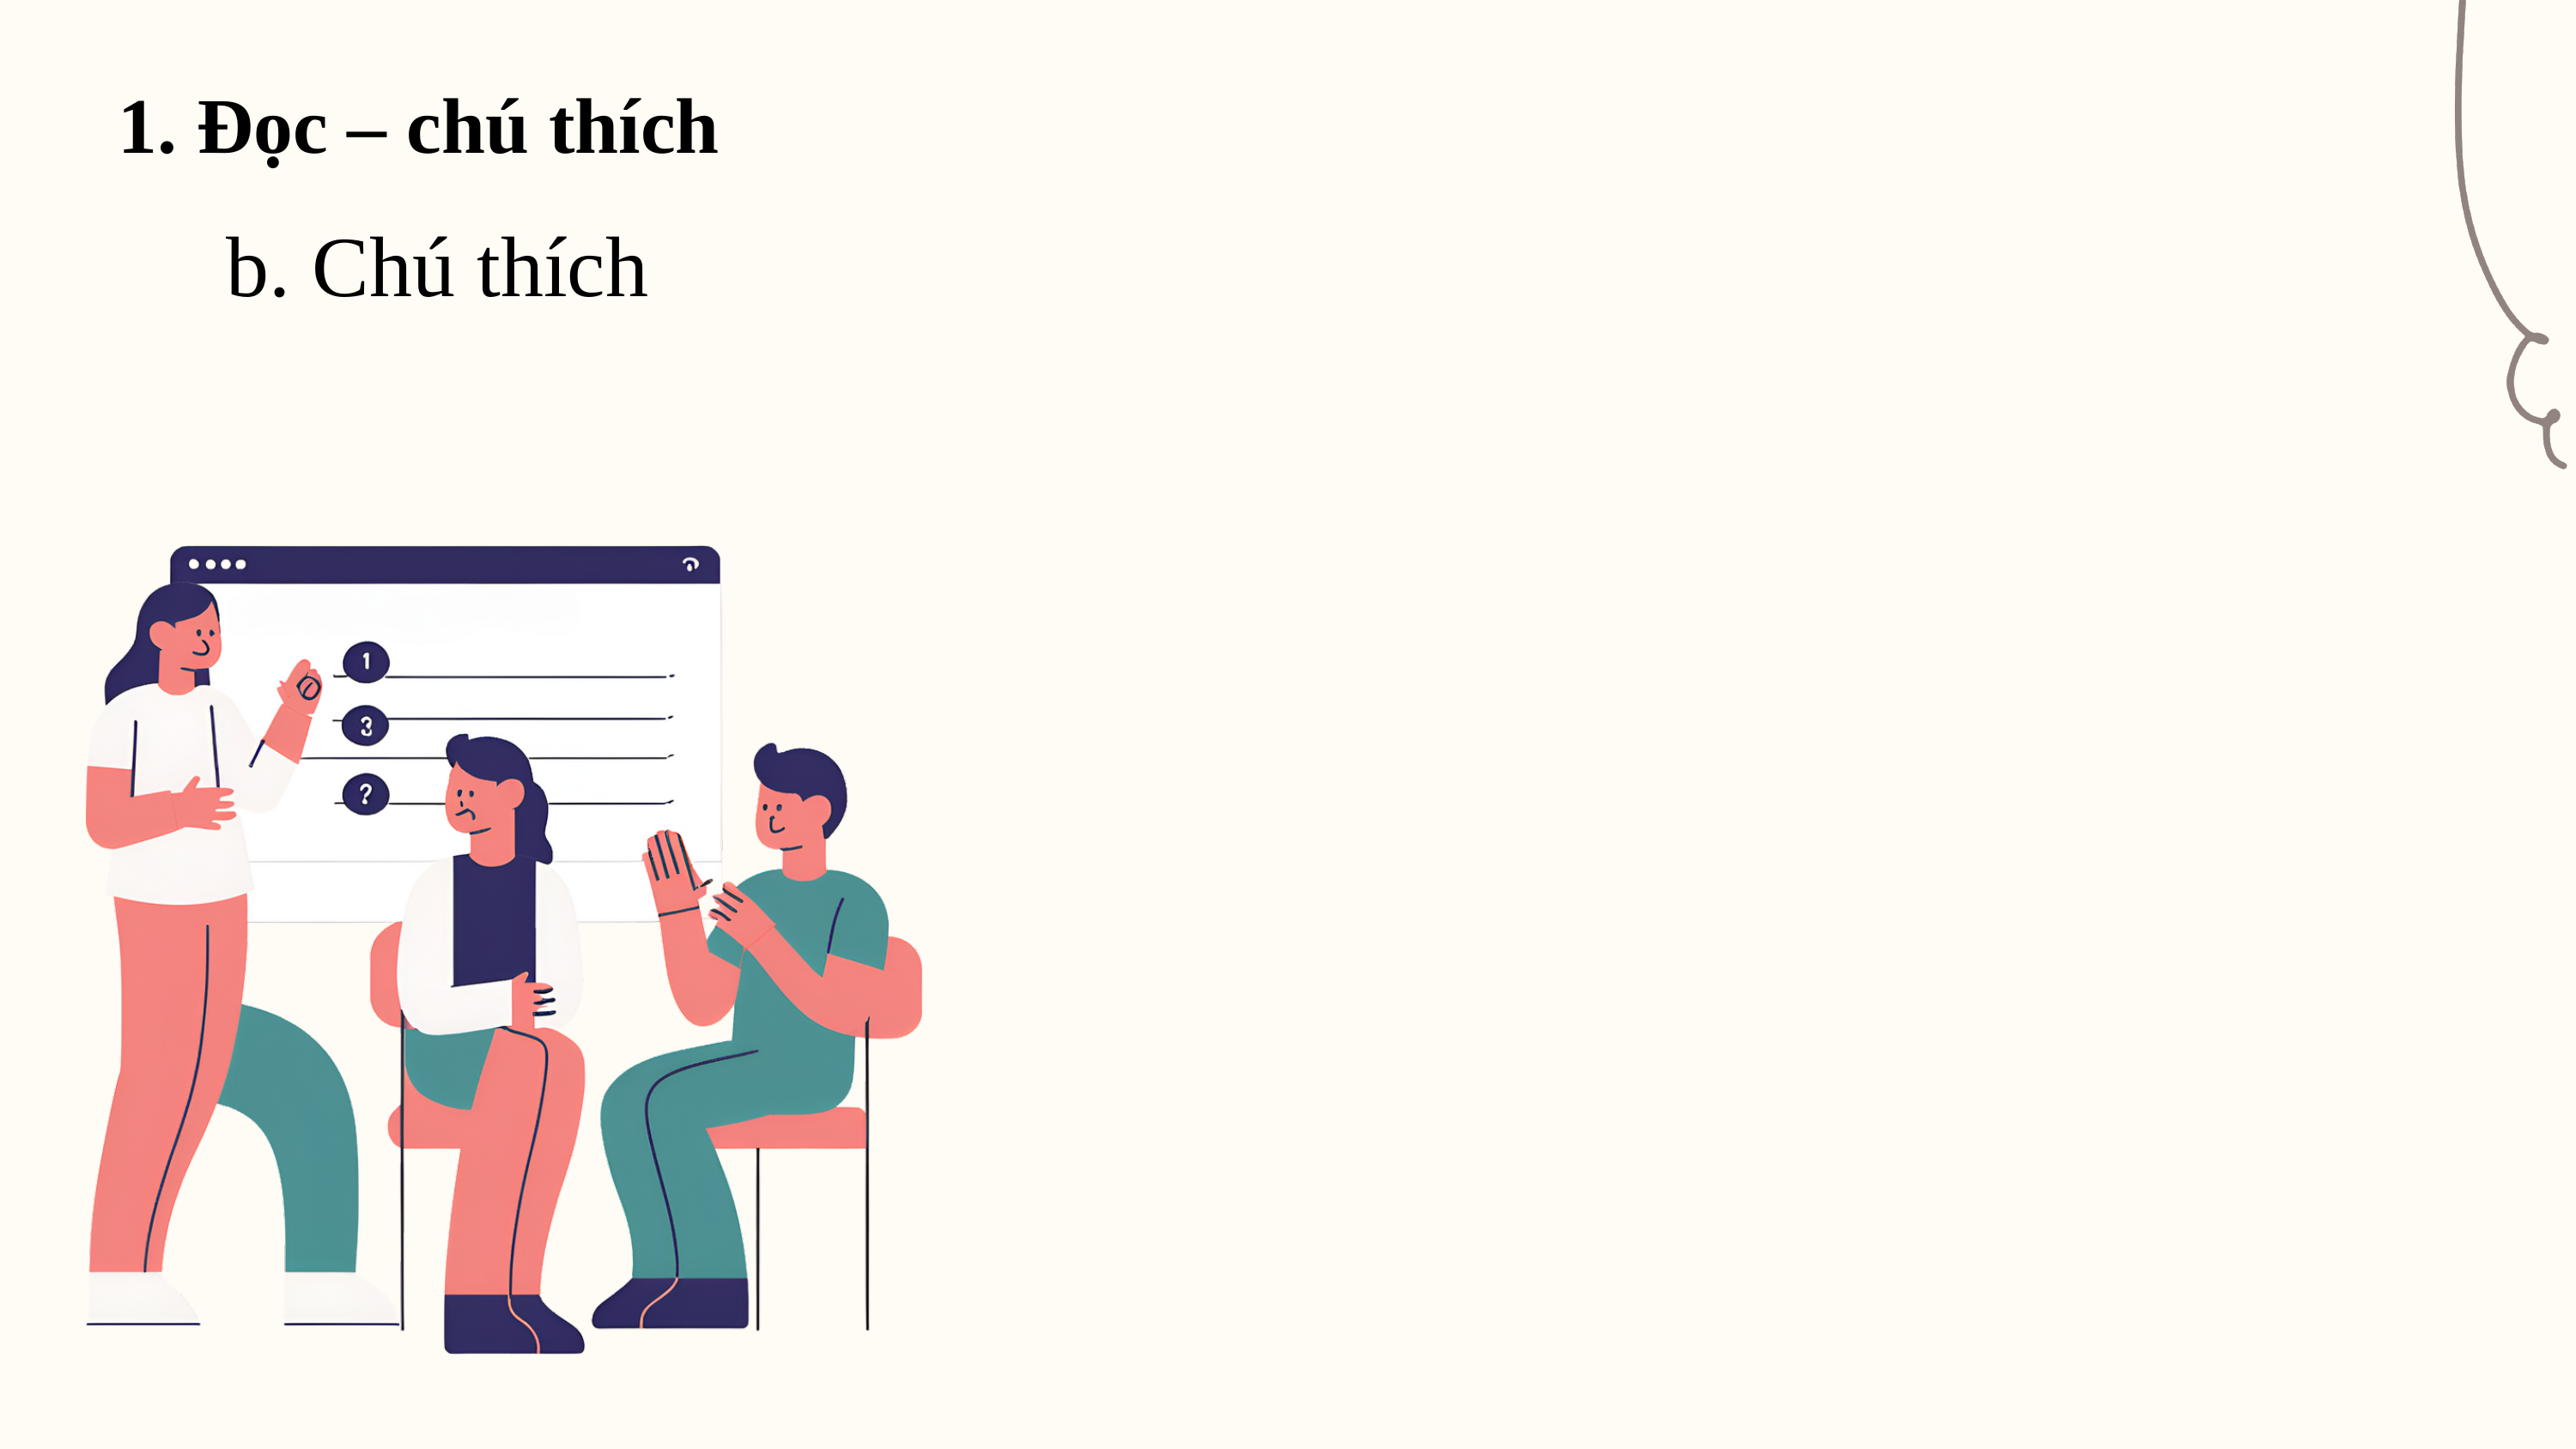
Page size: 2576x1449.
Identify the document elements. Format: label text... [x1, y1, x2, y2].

text_box [85, 545, 923, 1355]
text_box [2453, 0, 2568, 470]
text_box b. Chú thích [214, 204, 2402, 320]
text_box 1. Đọc – chú thích [118, 100, 1170, 239]
